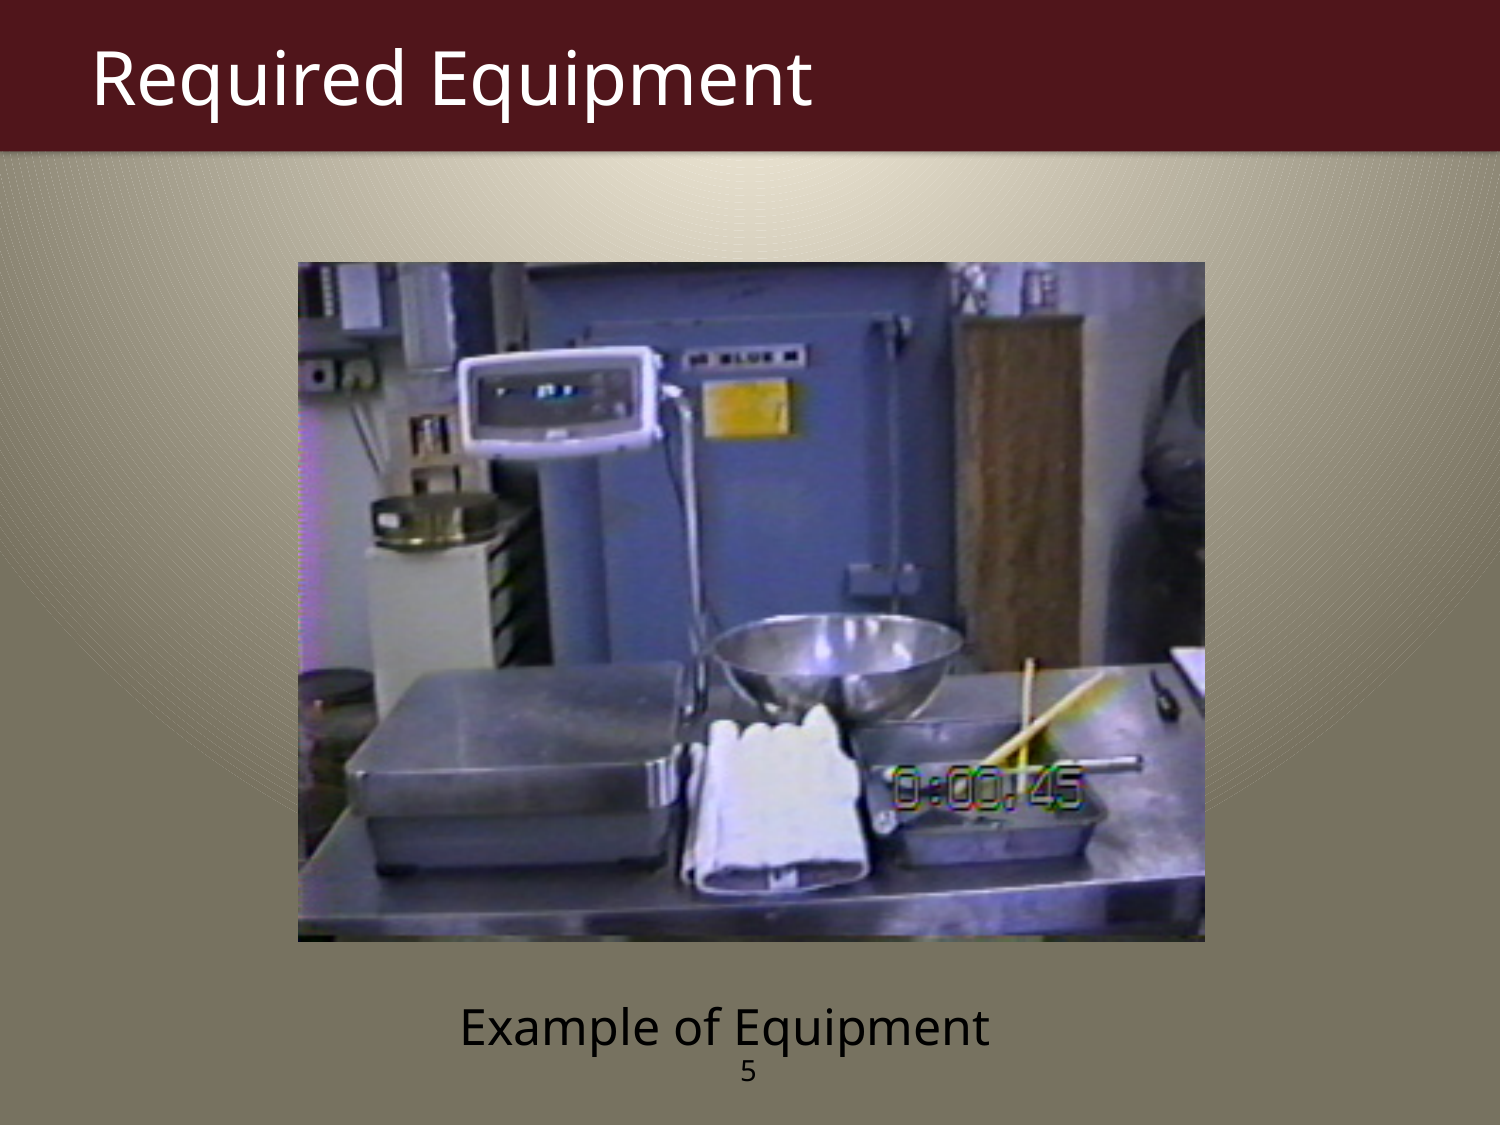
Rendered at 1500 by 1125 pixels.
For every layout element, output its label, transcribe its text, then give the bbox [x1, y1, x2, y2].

text_box Example of Equipment [298, 987, 1152, 1063]
title Required Equipment [75, 18, 1425, 133]
picture [298, 262, 1205, 942]
slide_number 5 [71, 1042, 1425, 1103]
